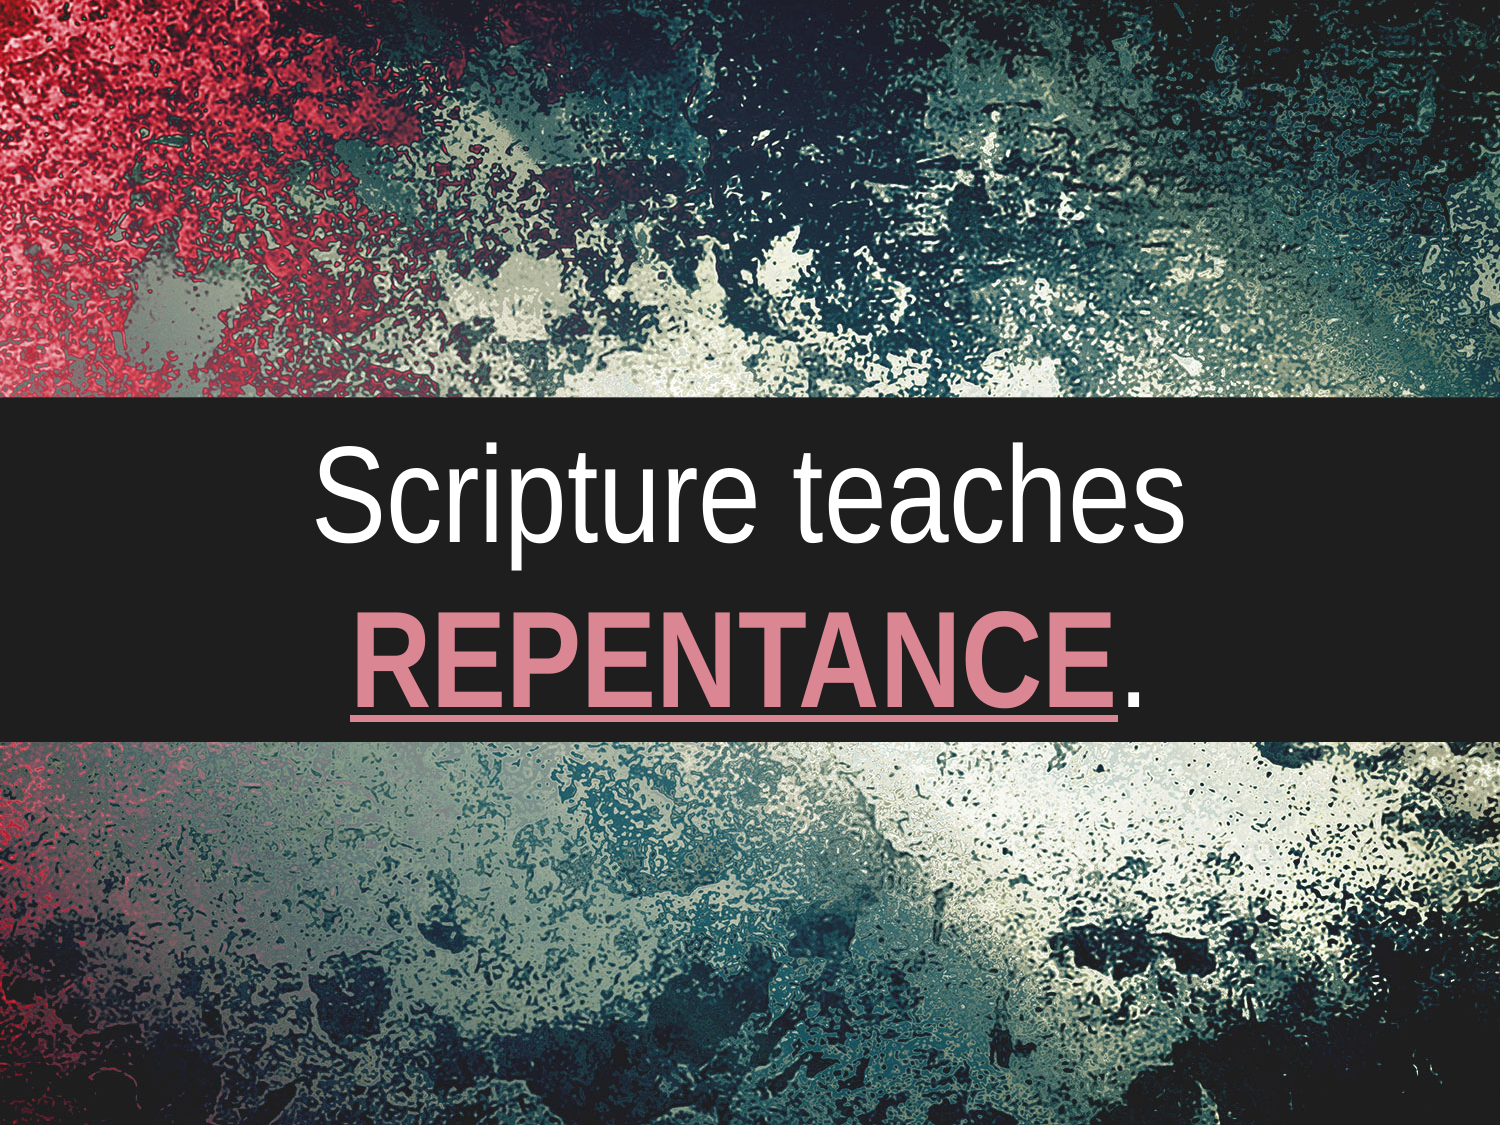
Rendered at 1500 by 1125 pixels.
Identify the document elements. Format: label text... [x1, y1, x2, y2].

picture [0, 0, 1500, 397]
picture [0, 742, 1500, 1125]
text_box Scripture teaches REPENTANCE. [0, 397, 1500, 742]
